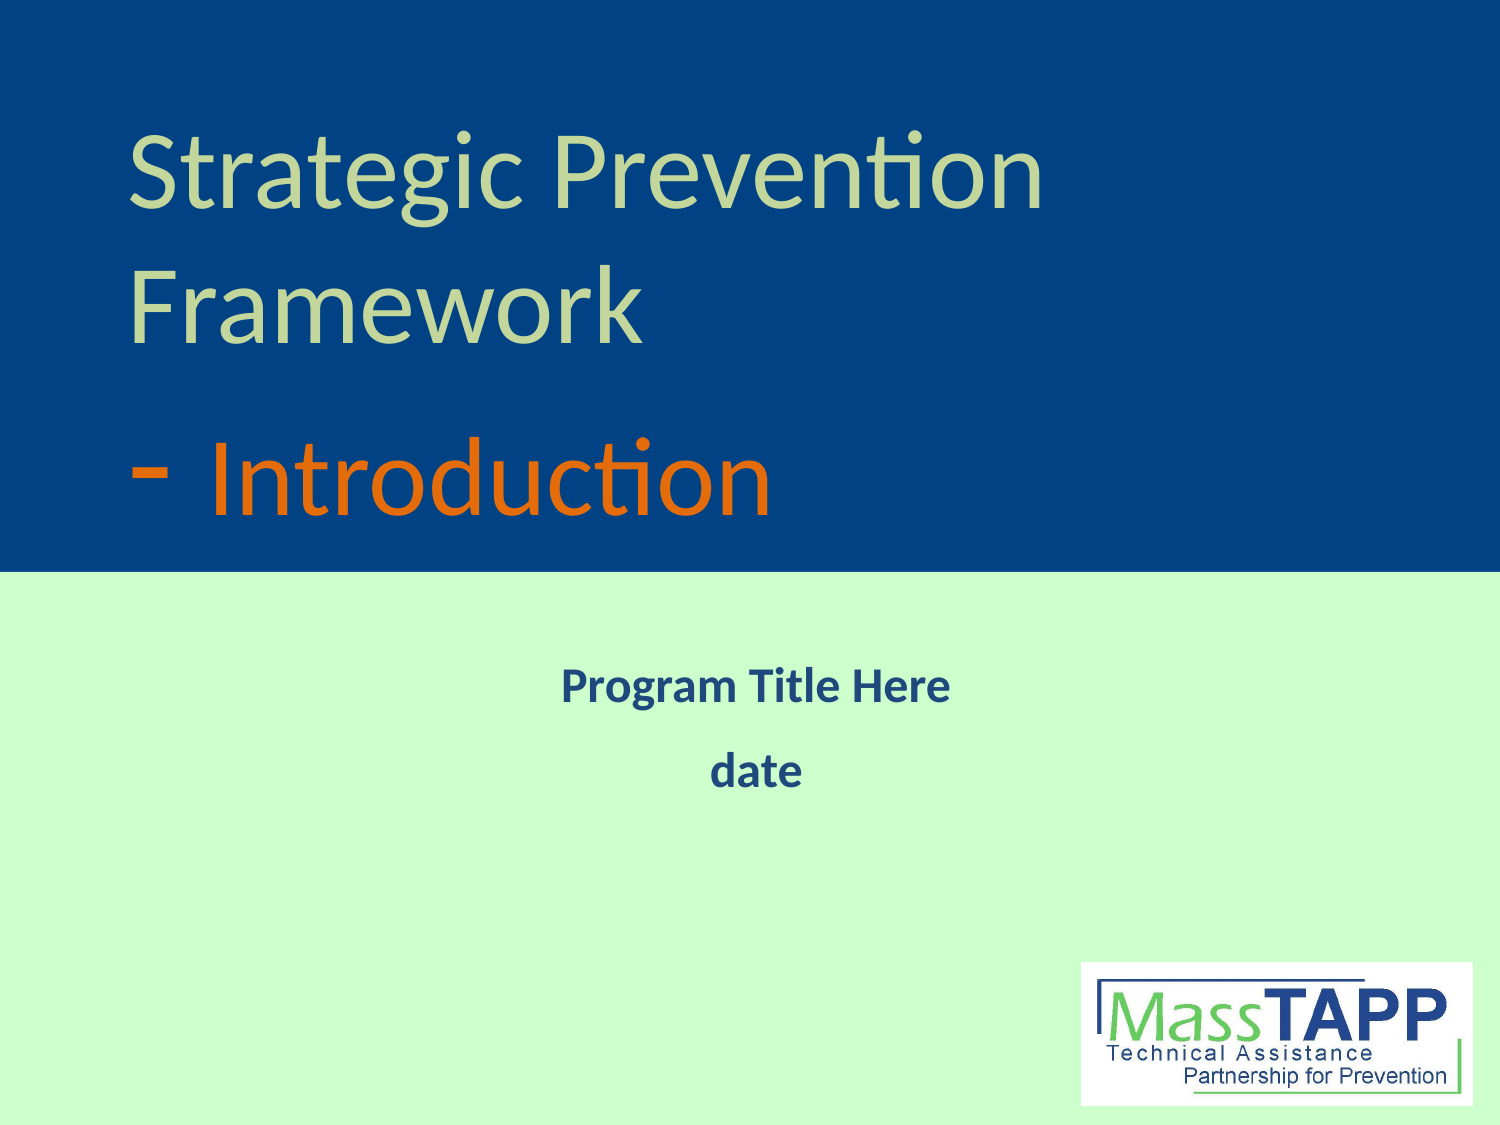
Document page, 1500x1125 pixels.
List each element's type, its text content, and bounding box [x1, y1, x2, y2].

subtitle Program Title Here date [37, 600, 1475, 888]
title Strategic Prevention Framework - Introduction [112, 200, 1388, 442]
picture [1081, 962, 1473, 1106]
